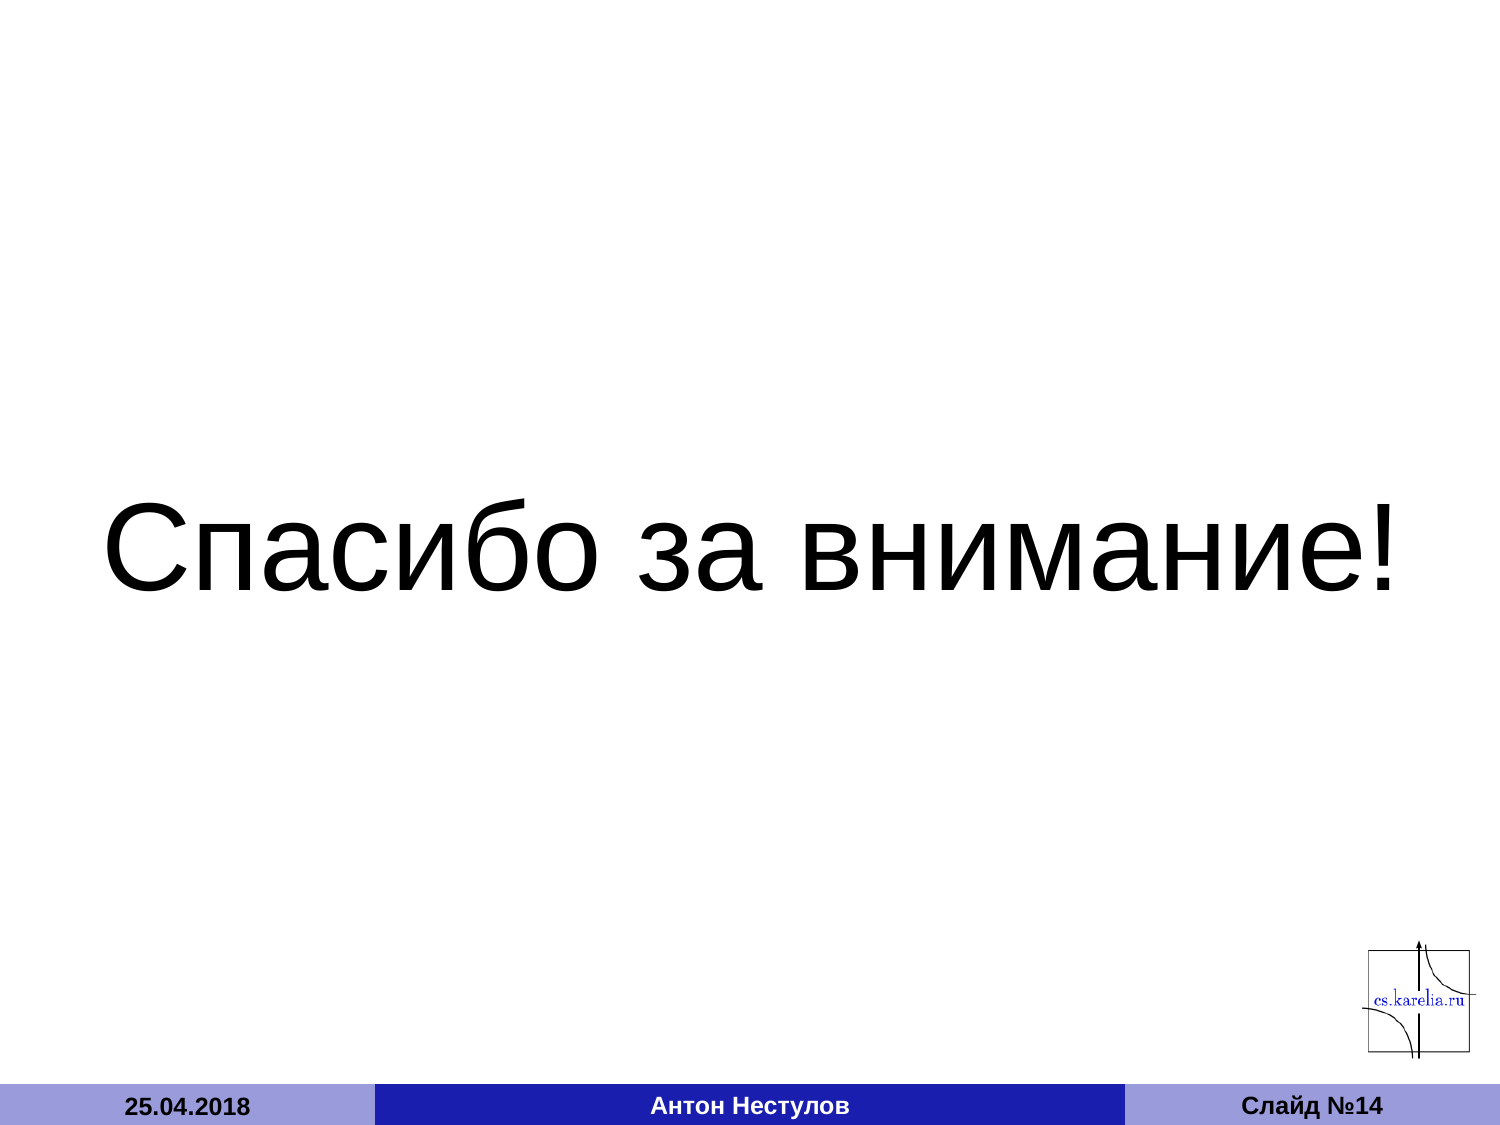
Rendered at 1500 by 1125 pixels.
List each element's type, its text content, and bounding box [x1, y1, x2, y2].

picture [1359, 940, 1478, 1060]
picture [0, 1084, 1500, 1125]
text_box Спасибо за внимание! [26, 34, 1478, 1047]
